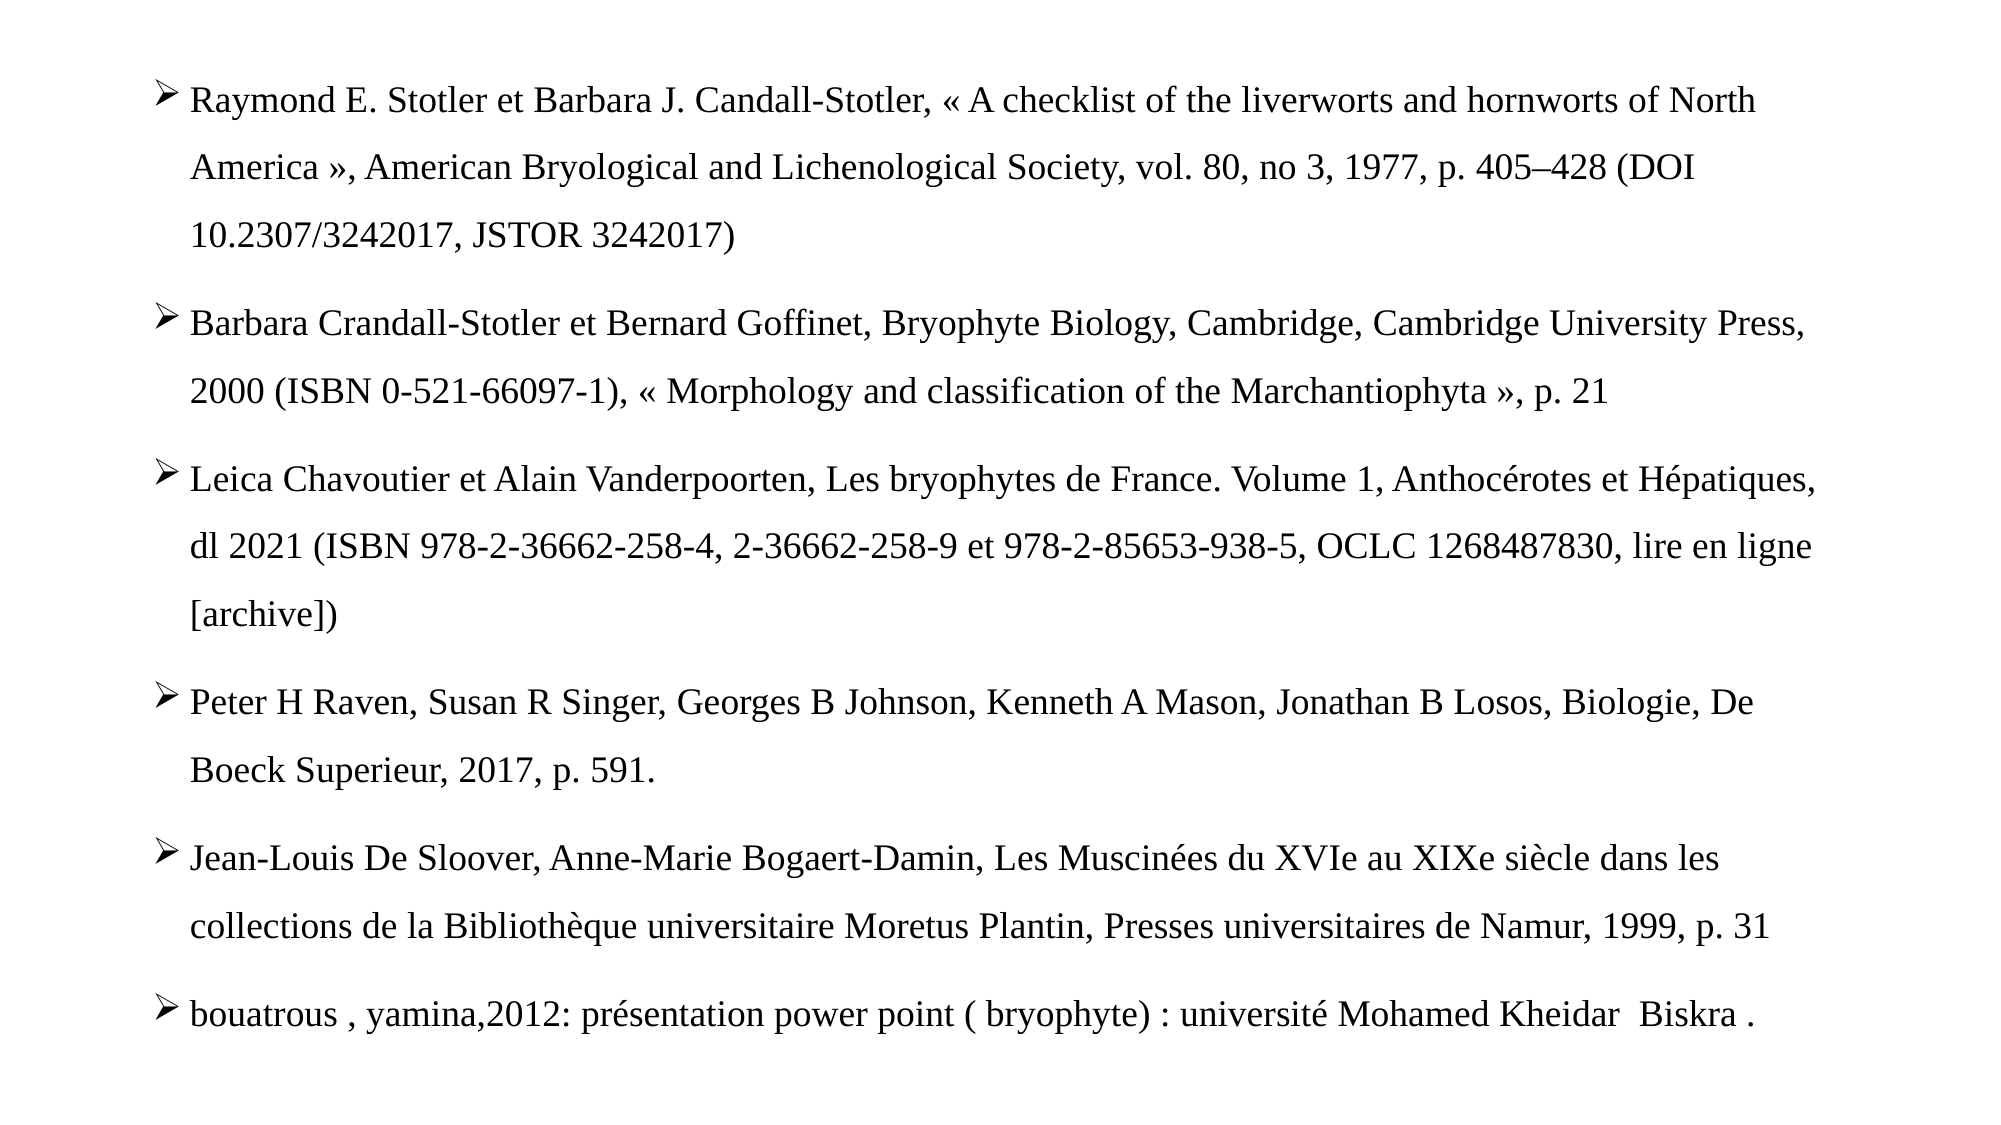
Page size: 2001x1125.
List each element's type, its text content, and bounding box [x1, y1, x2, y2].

list Raymond E. Stotler et Barbara J. Candall-Stotler, « A checklist of the liverworts and hornworts of North America », American Bryological and Lichenological Society, vol. 80, no 3,‎ 1977, p. 405–428 (DOI 10.2307/3242017, JSTOR 3242017) Barbara Crandall-Stotler et Bernard Goffinet, Bryophyte Biology, Cambridge, Cambridge University Press, 2000 (ISBN 0-521-66097-1), « Morphology and classification of the Marchantiophyta », p. 21 Leica Chavoutier et Alain Vanderpoorten, Les bryophytes de France. Volume 1, Anthocérotes et Hépatiques, dl 2021 (ISBN 978-2-36662-258-4, 2-36662-258-9 et 978-2-85653-938-5, OCLC 1268487830, lire en ligne [archive]) Peter H Raven, Susan R Singer, Georges B Johnson, Kenneth A Mason, Jonathan B Losos, Biologie, De Boeck Superieur, 2017, p. 591. Jean-Louis De Sloover, Anne-Marie Bogaert-Damin, Les Muscinées du XVIe au XIXe siècle dans les collections de la Bibliothèque universitaire Moretus Plantin, Presses universitaires de Namur, 1999, p. 31 bouatrous , yamina,2012: présentation power point ( bryophyte) : université Mohamed Kheidar Biskra . [137, 44, 1863, 1053]
